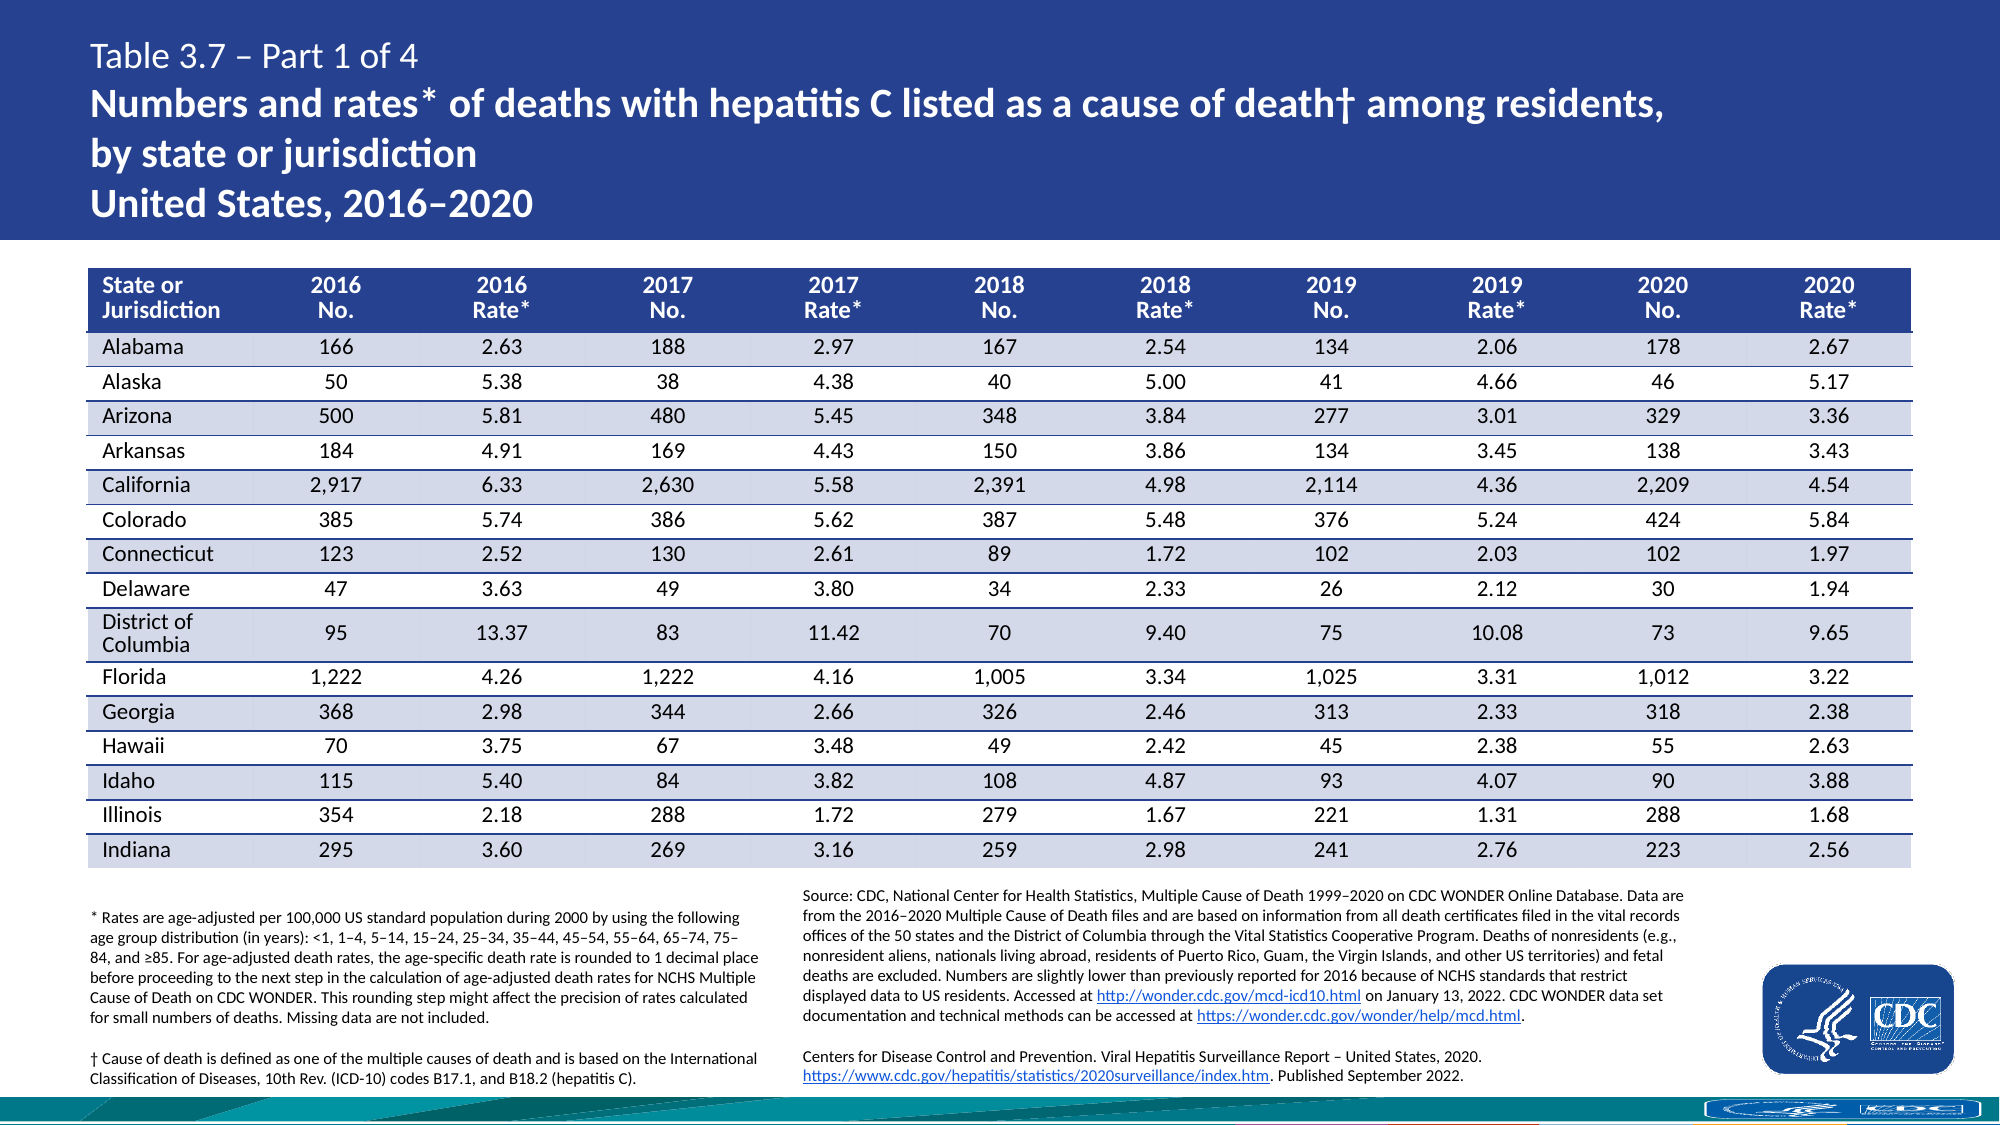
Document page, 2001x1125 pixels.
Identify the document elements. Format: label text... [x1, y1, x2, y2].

table_cell 1,012 [1580, 663, 1746, 695]
table_cell 2.46 [1083, 697, 1249, 730]
table_cell 354 [253, 801, 419, 833]
table_cell 2.42 [1083, 732, 1249, 764]
table_cell 269 [585, 835, 751, 868]
table_cell 329 [1580, 402, 1746, 435]
table_cell 3.34 [1083, 663, 1249, 695]
table_cell 4.87 [1083, 766, 1249, 799]
table_cell 70 [917, 609, 1083, 661]
table_cell 1.72 [1083, 540, 1249, 572]
table_cell 4.98 [1083, 471, 1249, 504]
table_cell 108 [917, 766, 1083, 799]
table_cell 5.45 [751, 402, 917, 435]
table_cell 277 [1249, 402, 1414, 435]
table_cell 348 [917, 402, 1083, 435]
table_cell 2.63 [1746, 732, 1911, 764]
table_cell 288 [1580, 801, 1746, 833]
table_cell 3.01 [1414, 402, 1580, 435]
table_cell 3.63 [419, 574, 585, 607]
table_cell 5.17 [1746, 367, 1911, 400]
table_cell California [88, 471, 253, 504]
table_cell 11.42 [751, 609, 917, 661]
table_cell 95 [253, 609, 419, 661]
table_cell 1.67 [1083, 801, 1249, 833]
table_cell 3.75 [419, 732, 585, 764]
table_cell 1,222 [585, 663, 751, 695]
table_cell 30 [1580, 574, 1746, 607]
table_cell 5.48 [1083, 505, 1249, 538]
table_cell 1.68 [1746, 801, 1911, 833]
table_cell 134 [1249, 436, 1414, 469]
table_cell 2.33 [1083, 574, 1249, 607]
table_cell 2.33 [1414, 697, 1580, 730]
table_cell 3.31 [1414, 663, 1580, 695]
table_cell 134 [1249, 333, 1414, 366]
table_cell 368 [253, 697, 419, 730]
table_header 2018 Rate* [1083, 268, 1249, 331]
table_cell 5.00 [1083, 367, 1249, 400]
table_cell 3.22 [1746, 663, 1911, 695]
table_header 2016 No. [253, 268, 419, 331]
table_cell District of Columbia [88, 609, 253, 661]
table_cell 385 [253, 505, 419, 538]
table_cell 221 [1249, 801, 1414, 833]
table_cell Idaho [88, 766, 253, 799]
table_cell 166 [253, 333, 419, 366]
table_cell 313 [1249, 697, 1414, 730]
table_cell 55 [1580, 732, 1746, 764]
table_cell 318 [1580, 697, 1746, 730]
table_cell 169 [585, 436, 751, 469]
table_cell 295 [253, 835, 419, 868]
table_cell 1.72 [751, 801, 917, 833]
table_cell Alabama [88, 333, 253, 366]
table_cell Arkansas [88, 436, 253, 469]
table_cell 2.03 [1414, 540, 1580, 572]
list * Rates are age-adjusted per 100,000 US standard population during 2000 by using the following age group distribution (in years): <1, 1–4, 5–14, 15–24, 25–34, 35–44, 45–54, 55–64, 65–74, 75– 84, and ≥85. For age-adjusted death rates, the age-specific death rate is rounded to 1 decimal place before proceeding to the next step in the calculation of age-adjusted death rates for NCHS Multiple Cause of Death on CDC WONDER. This rounding step might affect the precision of rates calculated for small numbers of deaths. Missing data are not included. † Cause of death is defined as one of the multiple causes of death and is based on the International Classification of Diseases, 10th Rev. (ICD-10) codes B17.1, and B18.2 (hepatitis C). [75, 895, 776, 1096]
table_cell 4.66 [1414, 367, 1580, 400]
table_cell Delaware [88, 574, 253, 607]
table_cell Connecticut [88, 540, 253, 572]
table_cell 3.43 [1746, 436, 1911, 469]
table_cell 90 [1580, 766, 1746, 799]
table_cell 480 [585, 402, 751, 435]
table_cell 184 [253, 436, 419, 469]
table_cell 2,630 [585, 471, 751, 504]
text_box Source: CDC, National Center for Health Statistics, Multiple Cause of Death 1999–2020 on CDC WONDER Online Database. Data are from the 2016–2020 Multiple Cause of Death files and are based on information from all death certificates filed in the vital records offices of the 50 states and the District of Columbia through the Vital Statistics Cooperative Program. Deaths of nonresidents (e.g., nonresident aliens, nationals living abroad, residents of Puerto Rico, Guam, the Virgin Islands, and other US territories) and fetal deaths are excluded. Numbers are slightly lower than previously reported for 2016 because of NCHS standards that restrict displayed data to US residents. Accessed at http://wonder.cdc.gov/mcd-icd10.html on January 13, 2022. CDC WONDER data set documentation and technical methods can be accessed at https://wonder.cdc.gov/wonder/help/mcd.html. Centers for Disease Control and Prevention. Viral Hepatitis Surveillance Report – United States, 2020. https://www.cdc.gov/hepatitis/statistics/2020surveillance/index.htm. Published September 2022. [787, 877, 1703, 1093]
table_cell 49 [585, 574, 751, 607]
table_cell 2,209 [1580, 471, 1746, 504]
title Table 3.7 – Part 1 of 4 Numbers and rates* of deaths with hepatitis C listed as a cause of death† among residents, by state or jurisdiction United States, 2016–2020 [75, 23, 1955, 174]
table_cell 2.38 [1746, 697, 1911, 730]
table_cell 5.24 [1414, 505, 1580, 538]
table_cell 89 [917, 540, 1083, 572]
table_cell 123 [253, 540, 419, 572]
table_header 2019 No. [1249, 268, 1414, 331]
table_cell 3.36 [1746, 402, 1911, 435]
table_cell Indiana [88, 835, 253, 868]
table_cell Hawaii [88, 732, 253, 764]
table_cell 6.33 [419, 471, 585, 504]
table_cell 3.86 [1083, 436, 1249, 469]
table_cell 4.07 [1414, 766, 1580, 799]
table_cell 178 [1580, 333, 1746, 366]
table_cell 3.80 [751, 574, 917, 607]
table_cell 2.56 [1746, 835, 1911, 868]
table_cell Alaska [88, 367, 253, 400]
table_cell 4.54 [1746, 471, 1911, 504]
table_cell 102 [1249, 540, 1414, 572]
table_cell 167 [917, 333, 1083, 366]
table_cell 10.08 [1414, 609, 1580, 661]
table_cell 5.40 [419, 766, 585, 799]
table_cell 13.37 [419, 609, 585, 661]
table_cell 93 [1249, 766, 1414, 799]
table_cell 2,917 [253, 471, 419, 504]
table_cell 5.84 [1746, 505, 1911, 538]
table_cell 34 [917, 574, 1083, 607]
table_cell 223 [1580, 835, 1746, 868]
table_cell 2.12 [1414, 574, 1580, 607]
table_header 2019 Rate* [1414, 268, 1580, 331]
table_cell 9.40 [1083, 609, 1249, 661]
table_cell 2.06 [1414, 333, 1580, 366]
table_cell 40 [917, 367, 1083, 400]
table_cell 49 [917, 732, 1083, 764]
table_cell 2.98 [419, 697, 585, 730]
table_cell 75 [1249, 609, 1414, 661]
table_cell 2.61 [751, 540, 917, 572]
table_cell 259 [917, 835, 1083, 868]
table_cell 2.76 [1414, 835, 1580, 868]
table_cell 1.94 [1746, 574, 1911, 607]
table_cell 115 [253, 766, 419, 799]
table_cell 386 [585, 505, 751, 538]
table_cell 102 [1580, 540, 1746, 572]
table_cell 9.65 [1746, 609, 1911, 661]
table_cell 1.31 [1414, 801, 1580, 833]
table_cell 288 [585, 801, 751, 833]
table_header 2017 No. [585, 268, 751, 331]
table_cell 3.48 [751, 732, 917, 764]
table_header State or Jurisdiction [88, 268, 253, 331]
table_cell 3.60 [419, 835, 585, 868]
table_cell 376 [1249, 505, 1414, 538]
table_cell 5.38 [419, 367, 585, 400]
table_header 2020 Rate* [1746, 268, 1911, 331]
table_cell 344 [585, 697, 751, 730]
table_cell 67 [585, 732, 751, 764]
table_cell 279 [917, 801, 1083, 833]
table_cell 130 [585, 540, 751, 572]
table_cell 3.88 [1746, 766, 1911, 799]
table_cell 138 [1580, 436, 1746, 469]
table_header 2017 Rate* [751, 268, 917, 331]
table_cell 2.63 [419, 333, 585, 366]
table_cell 1,025 [1249, 663, 1414, 695]
table_cell 2.66 [751, 697, 917, 730]
table_cell 5.58 [751, 471, 917, 504]
table_header 2020 No. [1580, 268, 1746, 331]
table_cell Colorado [88, 505, 253, 538]
table_cell 41 [1249, 367, 1414, 400]
table_cell 5.81 [419, 402, 585, 435]
table_cell 3.16 [751, 835, 917, 868]
table_header 2018 No. [917, 268, 1083, 331]
table_cell Florida [88, 663, 253, 695]
table_cell 2.67 [1746, 333, 1911, 366]
table_cell 46 [1580, 367, 1746, 400]
table_cell 4.43 [751, 436, 917, 469]
table_cell 50 [253, 367, 419, 400]
table_cell 84 [585, 766, 751, 799]
table_cell 241 [1249, 835, 1414, 868]
picture [1761, 963, 1955, 1075]
table_cell 424 [1580, 505, 1746, 538]
table_cell 387 [917, 505, 1083, 538]
table_cell 5.74 [419, 505, 585, 538]
table_header 2016 Rate* [419, 268, 585, 331]
table_cell 2.52 [419, 540, 585, 572]
table_cell 38 [585, 367, 751, 400]
table_cell 2.38 [1414, 732, 1580, 764]
table_cell 1.97 [1746, 540, 1911, 572]
table_cell 500 [253, 402, 419, 435]
table_cell 73 [1580, 609, 1746, 661]
table_cell 2.98 [1083, 835, 1249, 868]
table_cell Arizona [88, 402, 253, 435]
table_cell 2.18 [419, 801, 585, 833]
table_cell 3.84 [1083, 402, 1249, 435]
table_cell 5.62 [751, 505, 917, 538]
table_cell 3.82 [751, 766, 917, 799]
table_cell 4.36 [1414, 471, 1580, 504]
table_cell 4.38 [751, 367, 917, 400]
table_cell 326 [917, 697, 1083, 730]
table_cell 4.26 [419, 663, 585, 695]
table_cell 45 [1249, 732, 1414, 764]
table_cell 188 [585, 333, 751, 366]
table_cell Georgia [88, 697, 253, 730]
table_cell 70 [253, 732, 419, 764]
table_cell 83 [585, 609, 751, 661]
table_cell 26 [1249, 574, 1414, 607]
table_cell 2,391 [917, 471, 1083, 504]
table_cell 1,005 [917, 663, 1083, 695]
table_cell 2,114 [1249, 471, 1414, 504]
table_cell 150 [917, 436, 1083, 469]
table_cell 3.45 [1414, 436, 1580, 469]
table_cell 47 [253, 574, 419, 607]
table_cell 2.97 [751, 333, 917, 366]
table_cell 4.91 [419, 436, 585, 469]
table_cell 1,222 [253, 663, 419, 695]
table_cell 2.54 [1083, 333, 1249, 366]
table_cell Illinois [88, 801, 253, 833]
table_cell 4.16 [751, 663, 917, 695]
